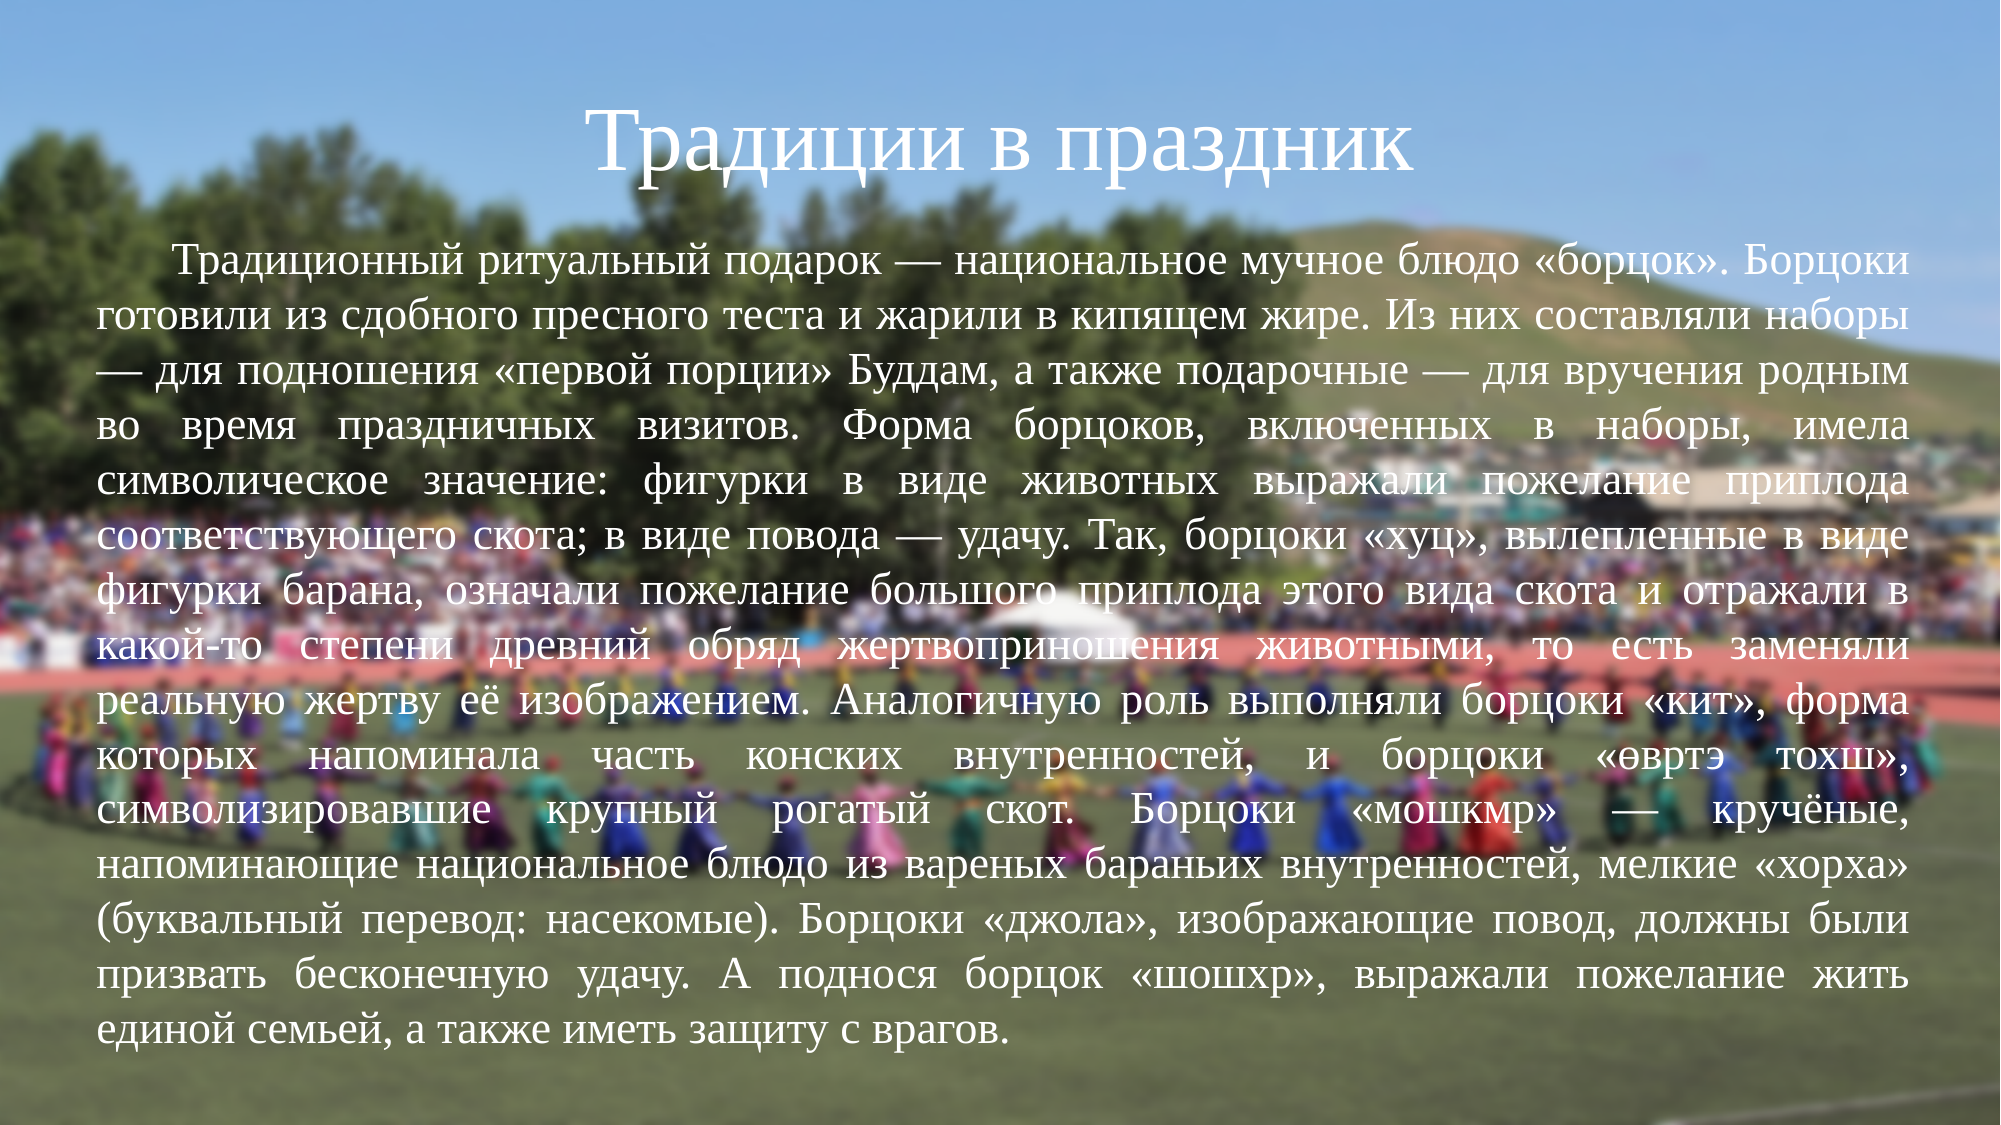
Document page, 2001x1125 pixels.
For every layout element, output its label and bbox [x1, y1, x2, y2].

list [0, 0, 2000, 1125]
